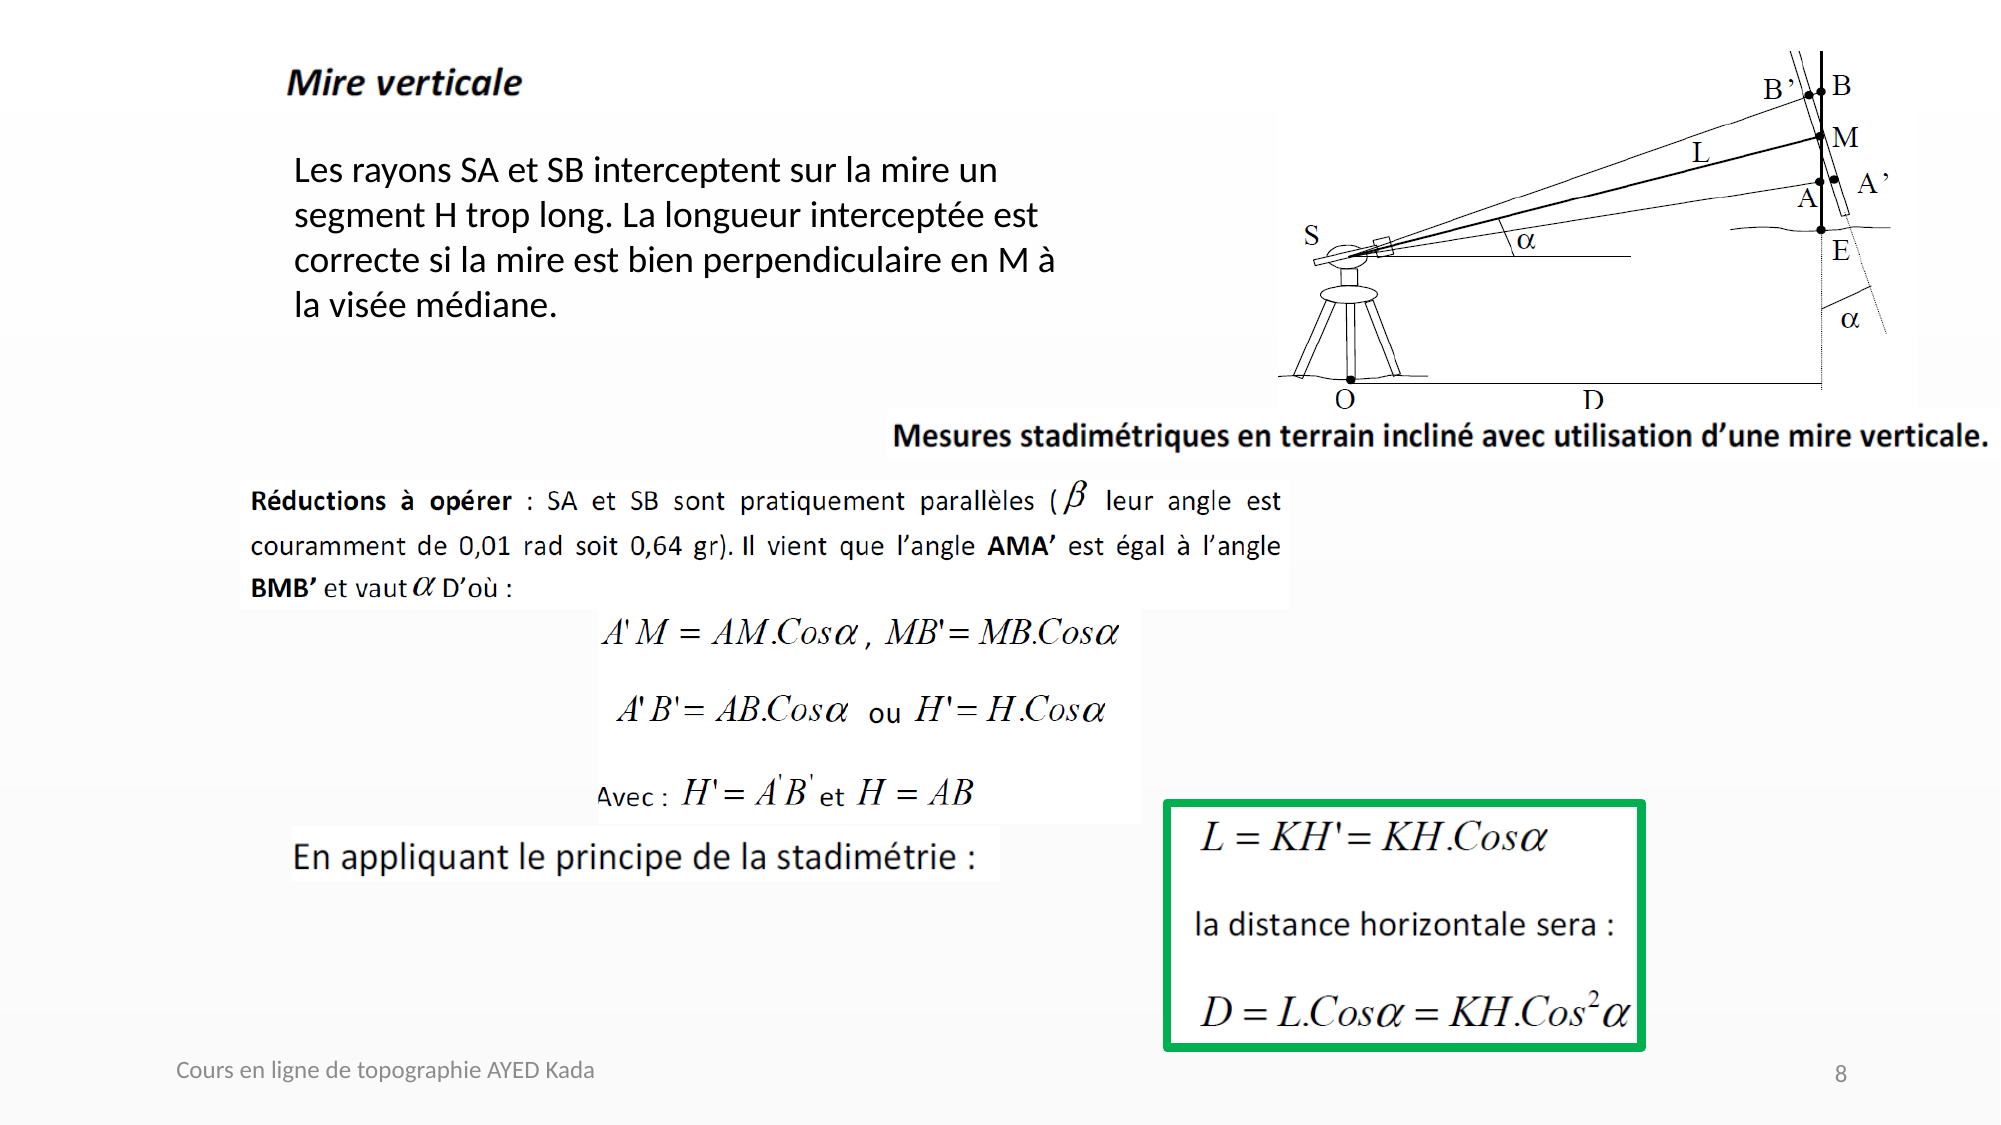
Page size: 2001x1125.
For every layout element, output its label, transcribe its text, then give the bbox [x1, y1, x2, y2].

picture [279, 51, 528, 110]
footer Cours en ligne de topographie AYED Kada [51, 1039, 727, 1099]
picture [886, 51, 2000, 459]
picture [291, 826, 1000, 881]
picture [239, 480, 1290, 824]
slide_number 8 [1412, 1042, 1863, 1103]
picture [1170, 806, 1638, 1044]
text_box Les rayons SA et SB interceptent sur la mire un segment H trop long. La longueur interceptée est correcte si la mire est bien perpendiculaire en M à la visée médiane. [279, 137, 1083, 332]
